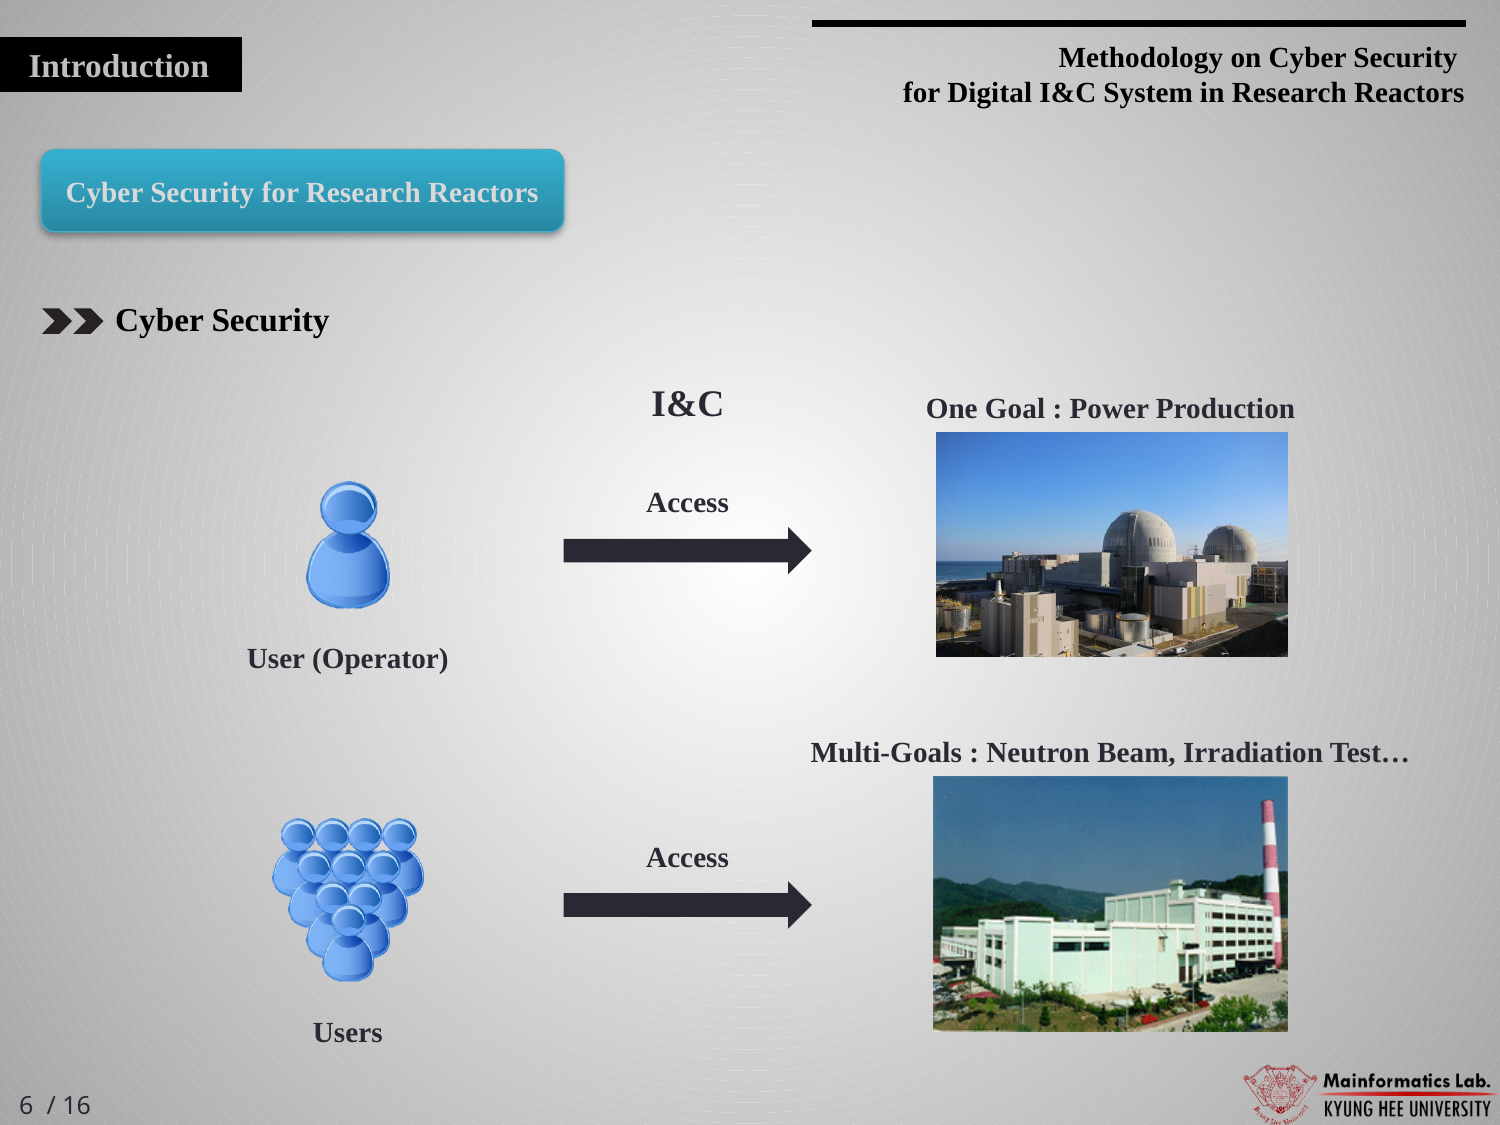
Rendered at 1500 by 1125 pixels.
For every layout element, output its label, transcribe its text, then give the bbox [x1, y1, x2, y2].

text_box Users [210, 1005, 485, 1056]
text_box 6 [0, 1082, 53, 1125]
picture [272, 818, 424, 982]
text_box Cyber Security for Research Reactors [41, 149, 564, 232]
text_box [561, 526, 814, 577]
picture [306, 480, 390, 609]
text_box [561, 881, 814, 931]
text_box Multi-Goals : Neutron Beam, Irradiation Test… [786, 726, 1436, 776]
text_box User (Operator) [210, 631, 485, 682]
text_box Introduction [0, 37, 242, 92]
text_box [41, 308, 104, 334]
text_box Methodology on Cyber Security for Digital I&C System in Research Reactors [785, 31, 1480, 116]
text_box Cyber Security [67, 290, 1467, 346]
picture [1239, 1060, 1500, 1125]
text_box I&C [550, 371, 825, 432]
text_box Access [550, 830, 825, 881]
picture [933, 776, 1288, 1032]
picture [936, 432, 1288, 658]
text_box One Goal : Power Production [892, 382, 1329, 432]
text_box Access [550, 475, 825, 526]
